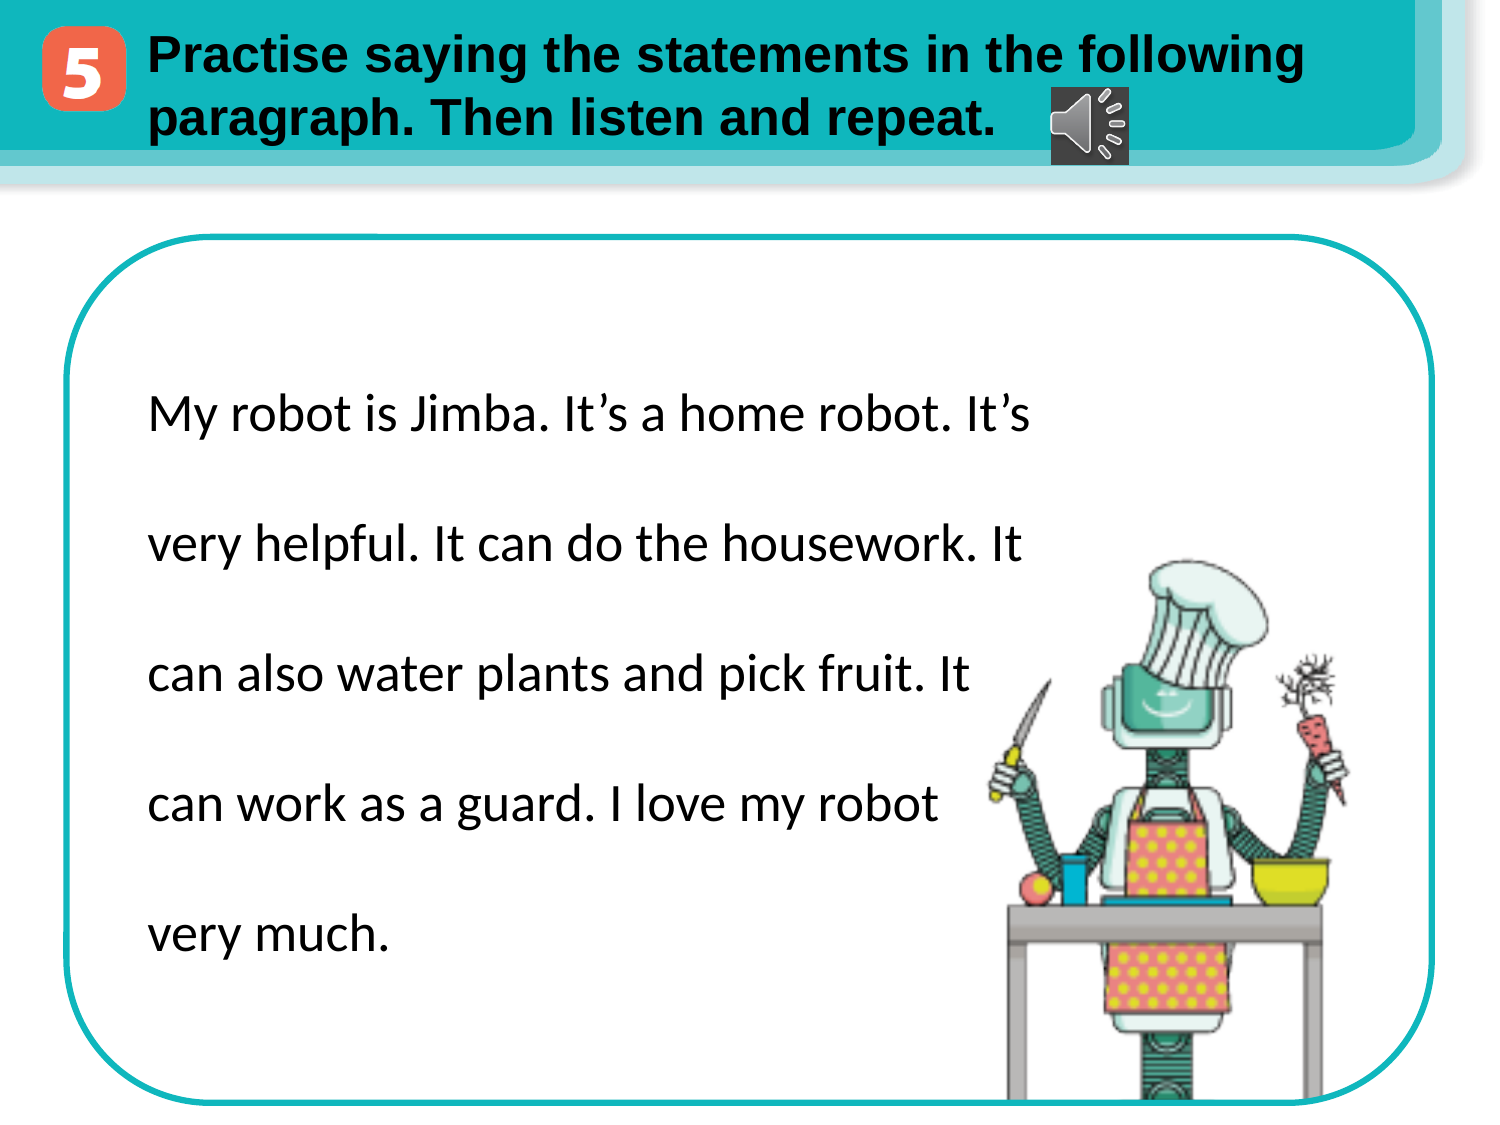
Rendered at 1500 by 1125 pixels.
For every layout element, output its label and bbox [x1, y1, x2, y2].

picture [0, 0, 1500, 205]
picture [923, 516, 1406, 1100]
text_box [65, 235, 1433, 1104]
